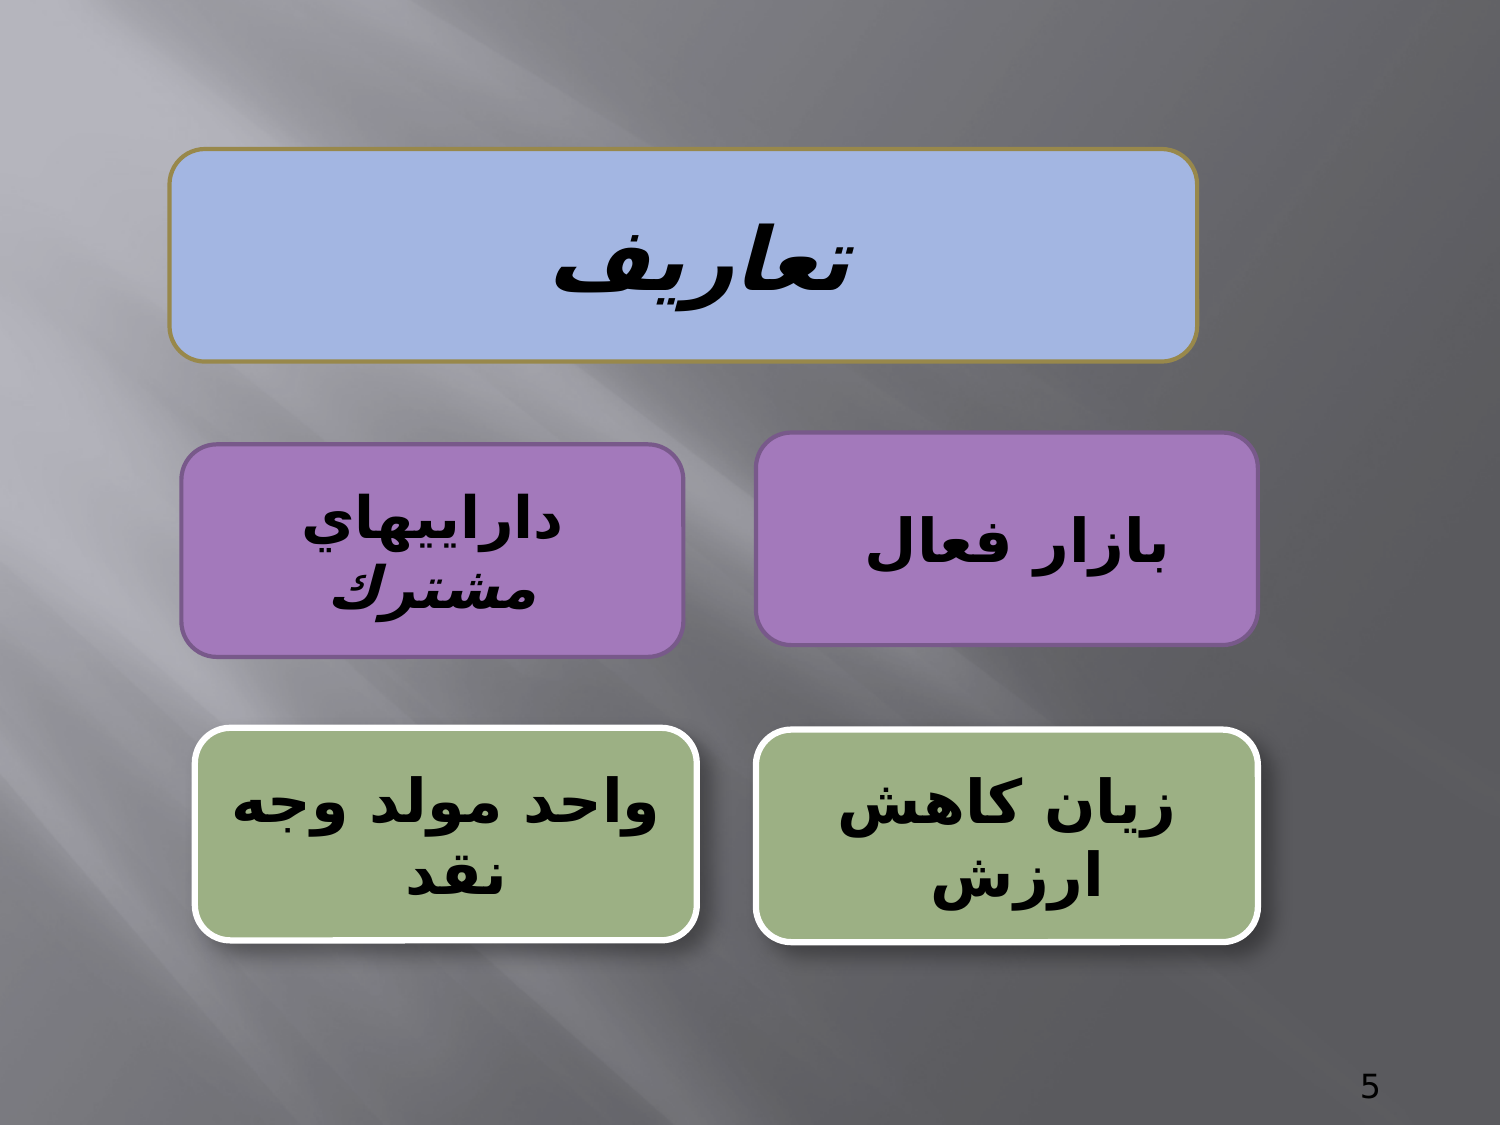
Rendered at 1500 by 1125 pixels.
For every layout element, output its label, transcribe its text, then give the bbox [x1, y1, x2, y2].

text_box بازار فعال [753, 430, 1261, 648]
text_box واحد مولد وجه نقد [191, 724, 700, 944]
slide_number 5 [1299, 1052, 1442, 1113]
text_box تعاريف [167, 146, 1200, 364]
text_box داراييهاي مشترك [179, 442, 686, 660]
text_box زيان كاهش ارزش [752, 726, 1262, 946]
